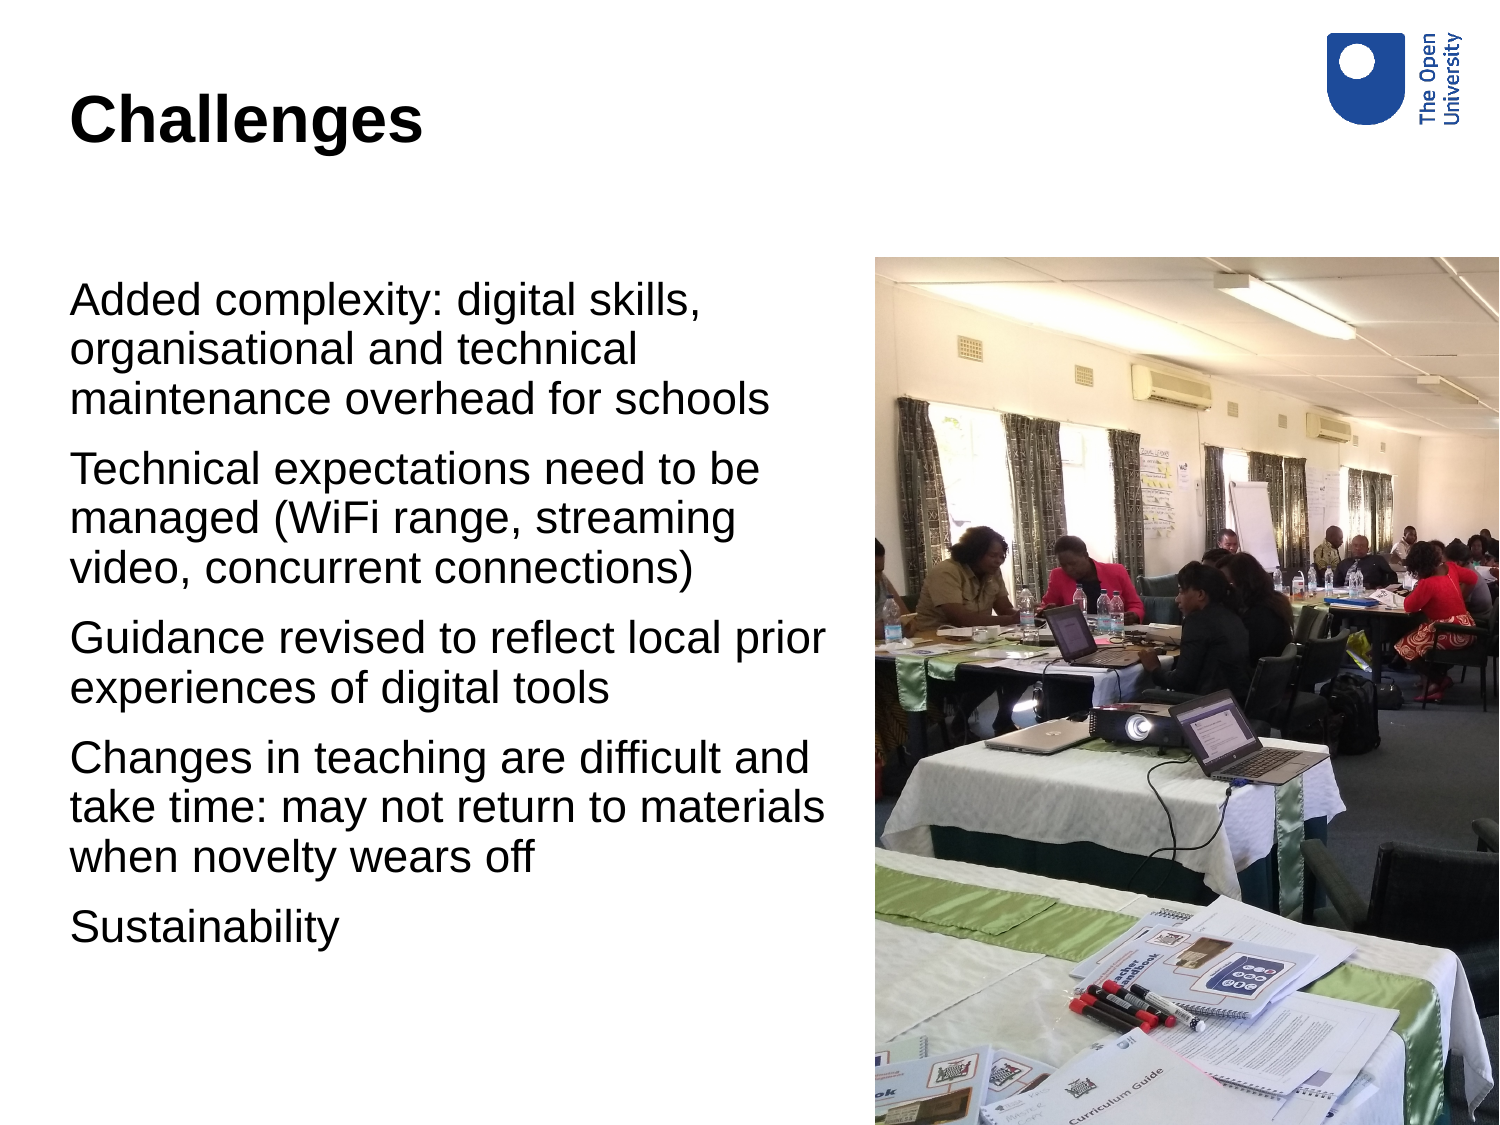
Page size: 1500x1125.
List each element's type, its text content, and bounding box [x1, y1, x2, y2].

picture [875, 257, 1500, 1125]
picture [1327, 32, 1462, 125]
list Added complexity: digital skills, organisational and technical maintenance overhead for schools Technical expectations need to be managed (WiFi range, streaming video, concurrent connections) Guidance revised to reflect local prior experiences of digital tools Changes in teaching are difficult and take time: may not return to materials when novelty wears off Sustainability [63, 194, 876, 1045]
list Challenges [63, 124, 1281, 167]
